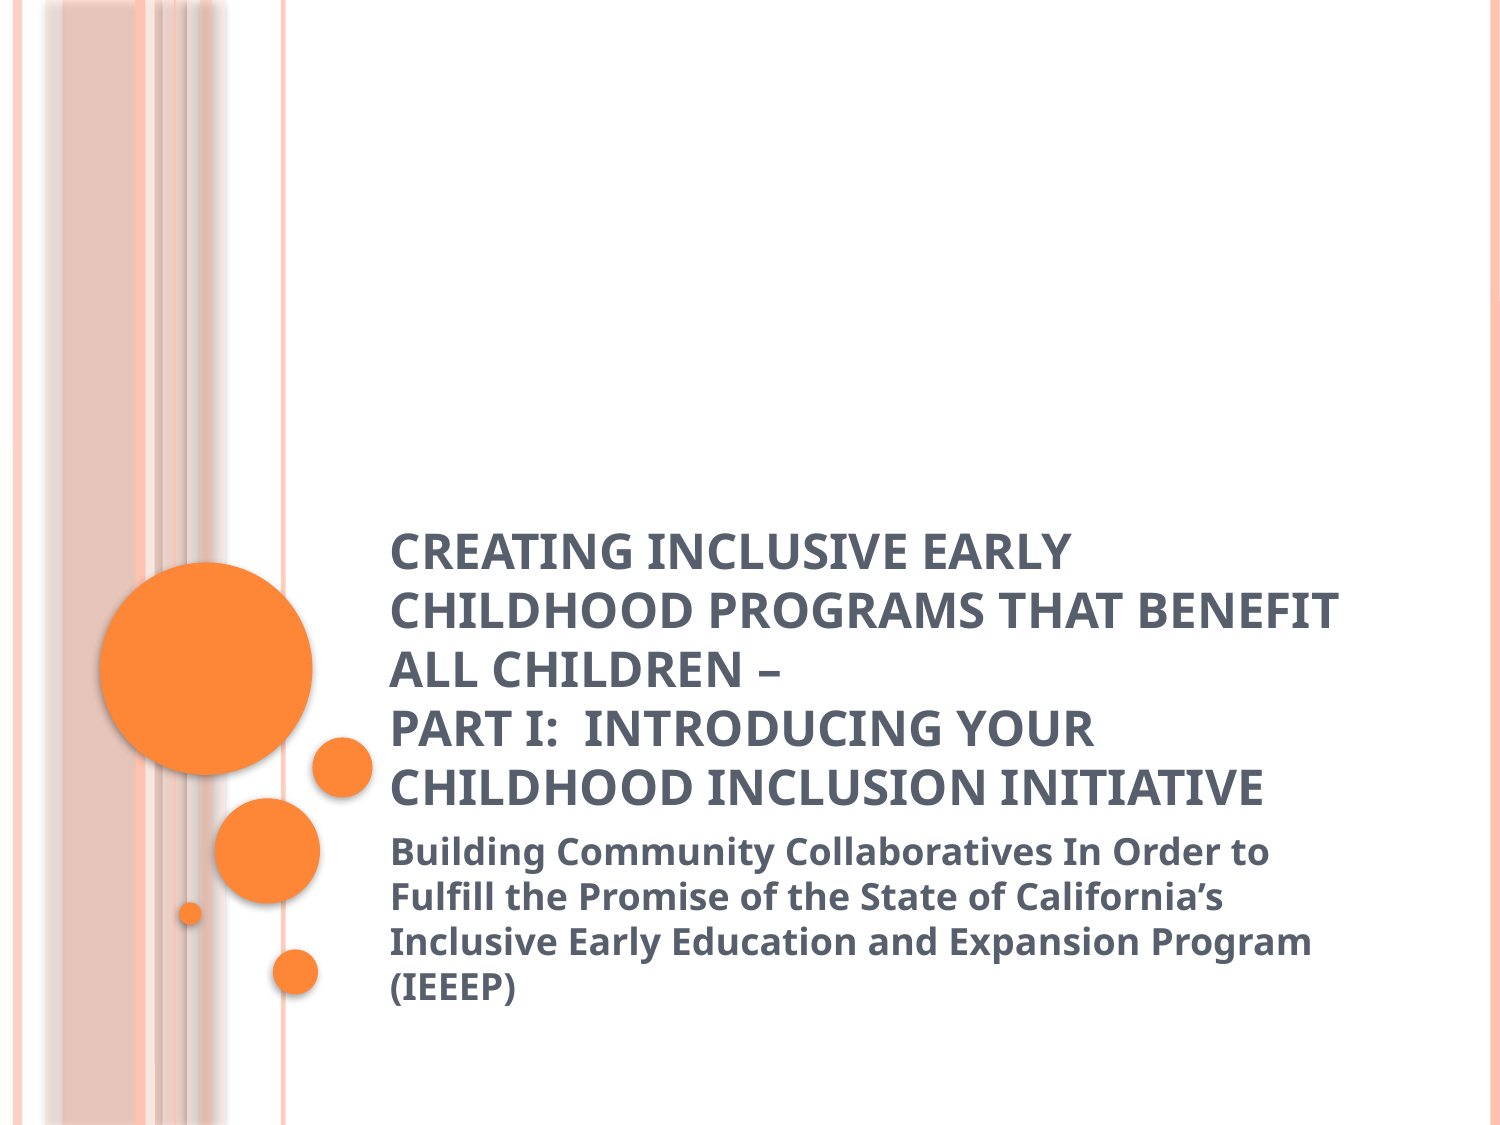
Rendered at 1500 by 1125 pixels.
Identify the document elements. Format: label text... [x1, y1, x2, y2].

title Creating Inclusive Early Childhood Programs That Benefit All Children – Part I: Introducing Your Childhood Inclusion Initiative [375, 512, 1388, 820]
subtitle Building Community Collaboratives In Order to Fulfill the Promise of the State of California’s Inclusive Early Education and Expansion Program (IEEEP) [375, 820, 1388, 1046]
